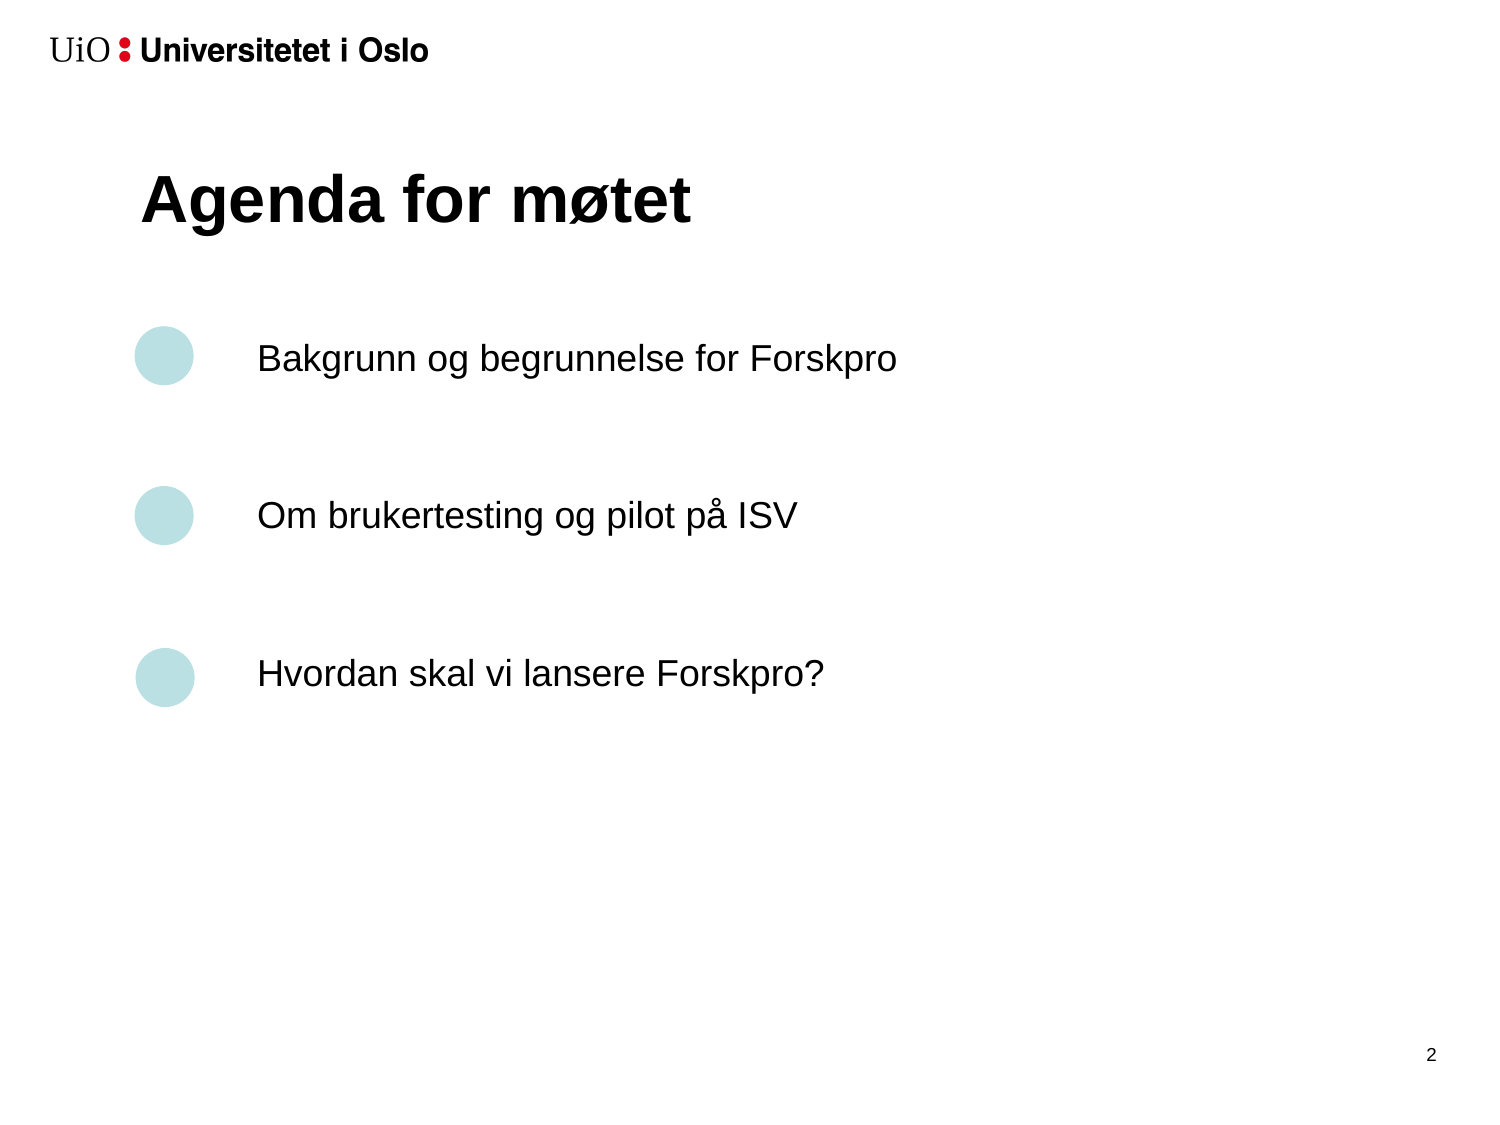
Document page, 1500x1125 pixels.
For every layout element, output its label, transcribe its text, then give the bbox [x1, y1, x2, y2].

text_box [134, 326, 194, 386]
text_box [134, 486, 194, 546]
picture [50, 37, 428, 62]
text_box [135, 648, 195, 708]
title Agenda for møtet [124, 119, 1376, 274]
slide_number 3 [1411, 1034, 1448, 1111]
list Bakgrunn og begrunnelse for Forskpro Om brukertesting og pilot på ISV Hvordan skal vi lansere Forskpro? [241, 326, 1330, 918]
